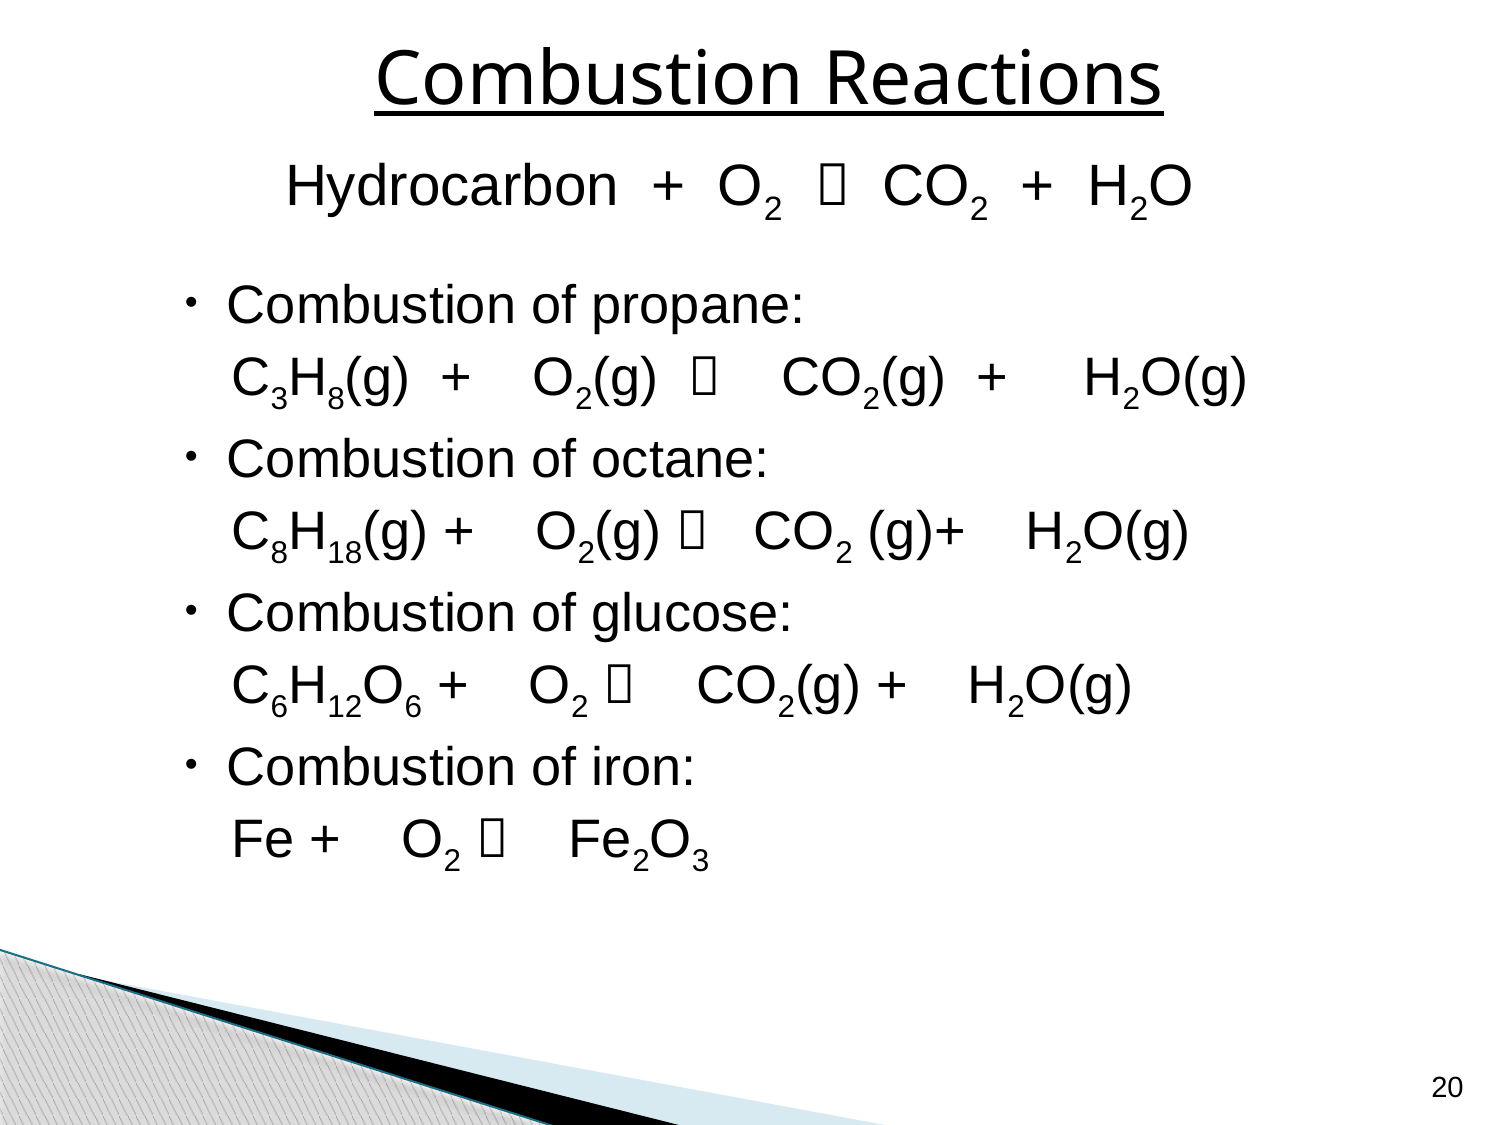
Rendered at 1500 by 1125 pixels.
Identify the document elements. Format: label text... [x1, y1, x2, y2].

list Combustion of propane: C3H8(g) + O2(g)  CO2(g) + H2O(g) Combustion of octane: C8H18(g) + O2(g)  CO2 (g)+ H2O(g) Combustion of glucose: C6H12O6 + O2  CO2(g) + H2O(g) Combustion of iron: Fe + O2  Fe2O3 [152, 262, 1375, 925]
slide_number 20 [1387, 1051, 1479, 1112]
title Combustion Reactions [251, 12, 1288, 138]
text_box Hydrocarbon + O2  CO2 + H2O [270, 139, 1209, 235]
